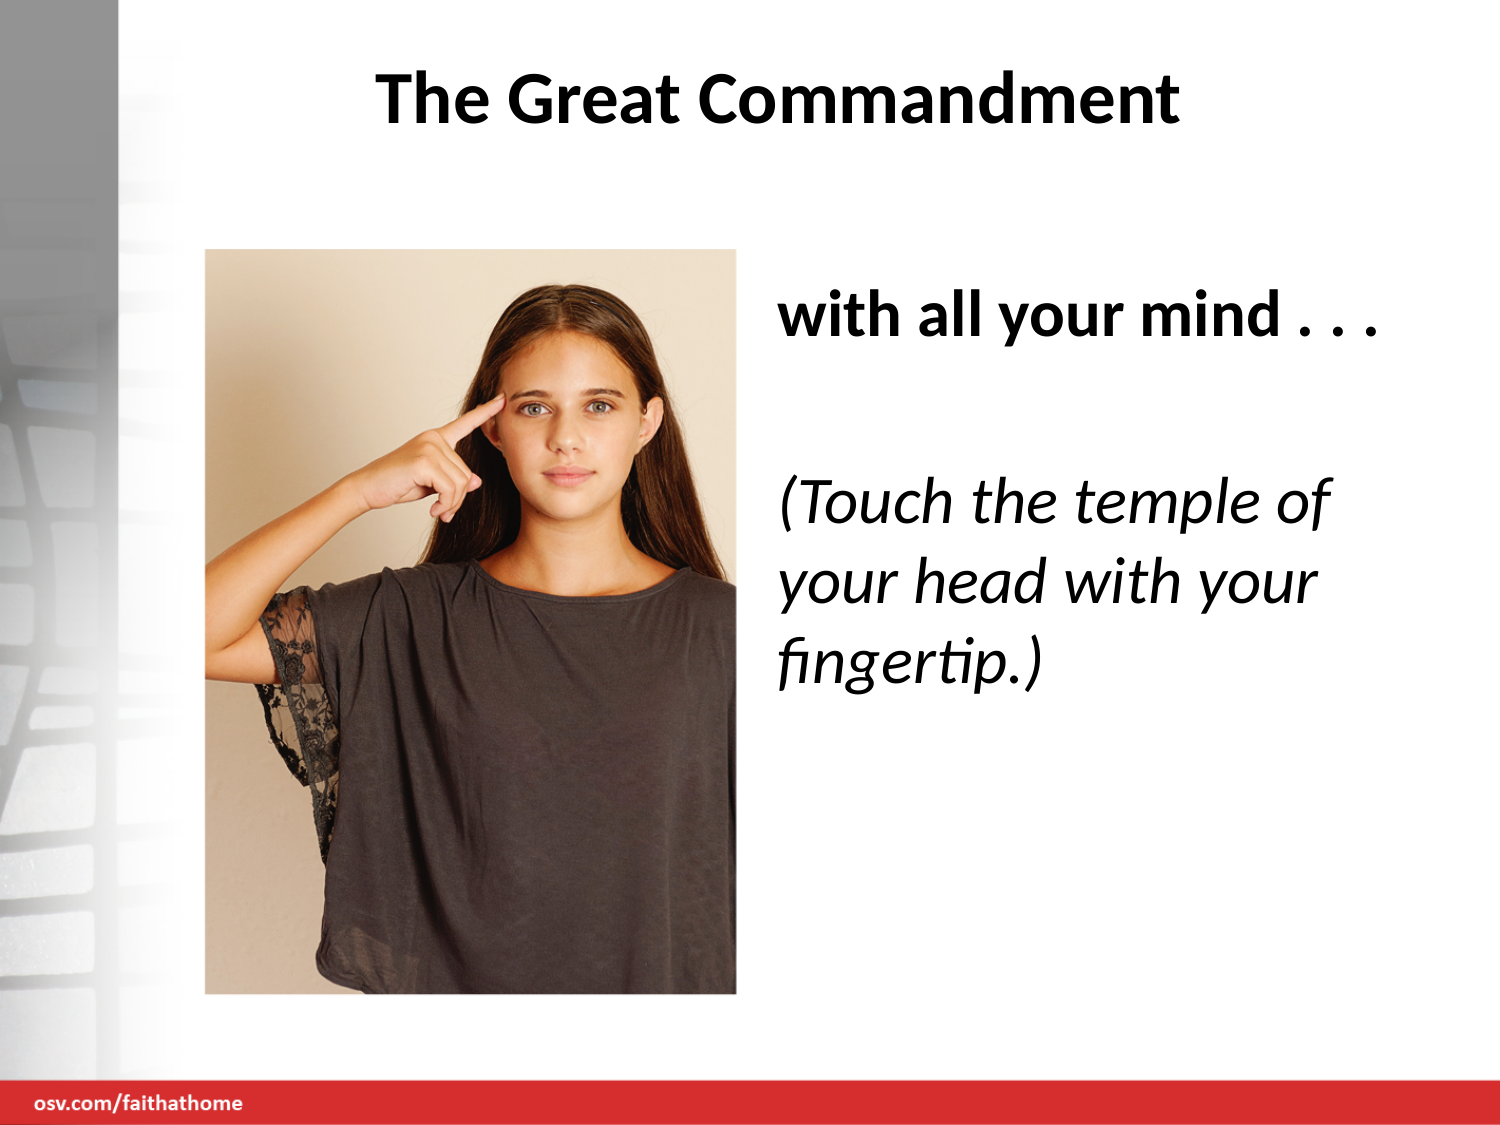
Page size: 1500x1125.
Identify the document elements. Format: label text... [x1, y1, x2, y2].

picture [0, 0, 1500, 1125]
title The Great Commandment [150, 45, 1425, 233]
list with all your mind . . . (Touch the temple of your head with your fingertip.) [762, 262, 1425, 1005]
